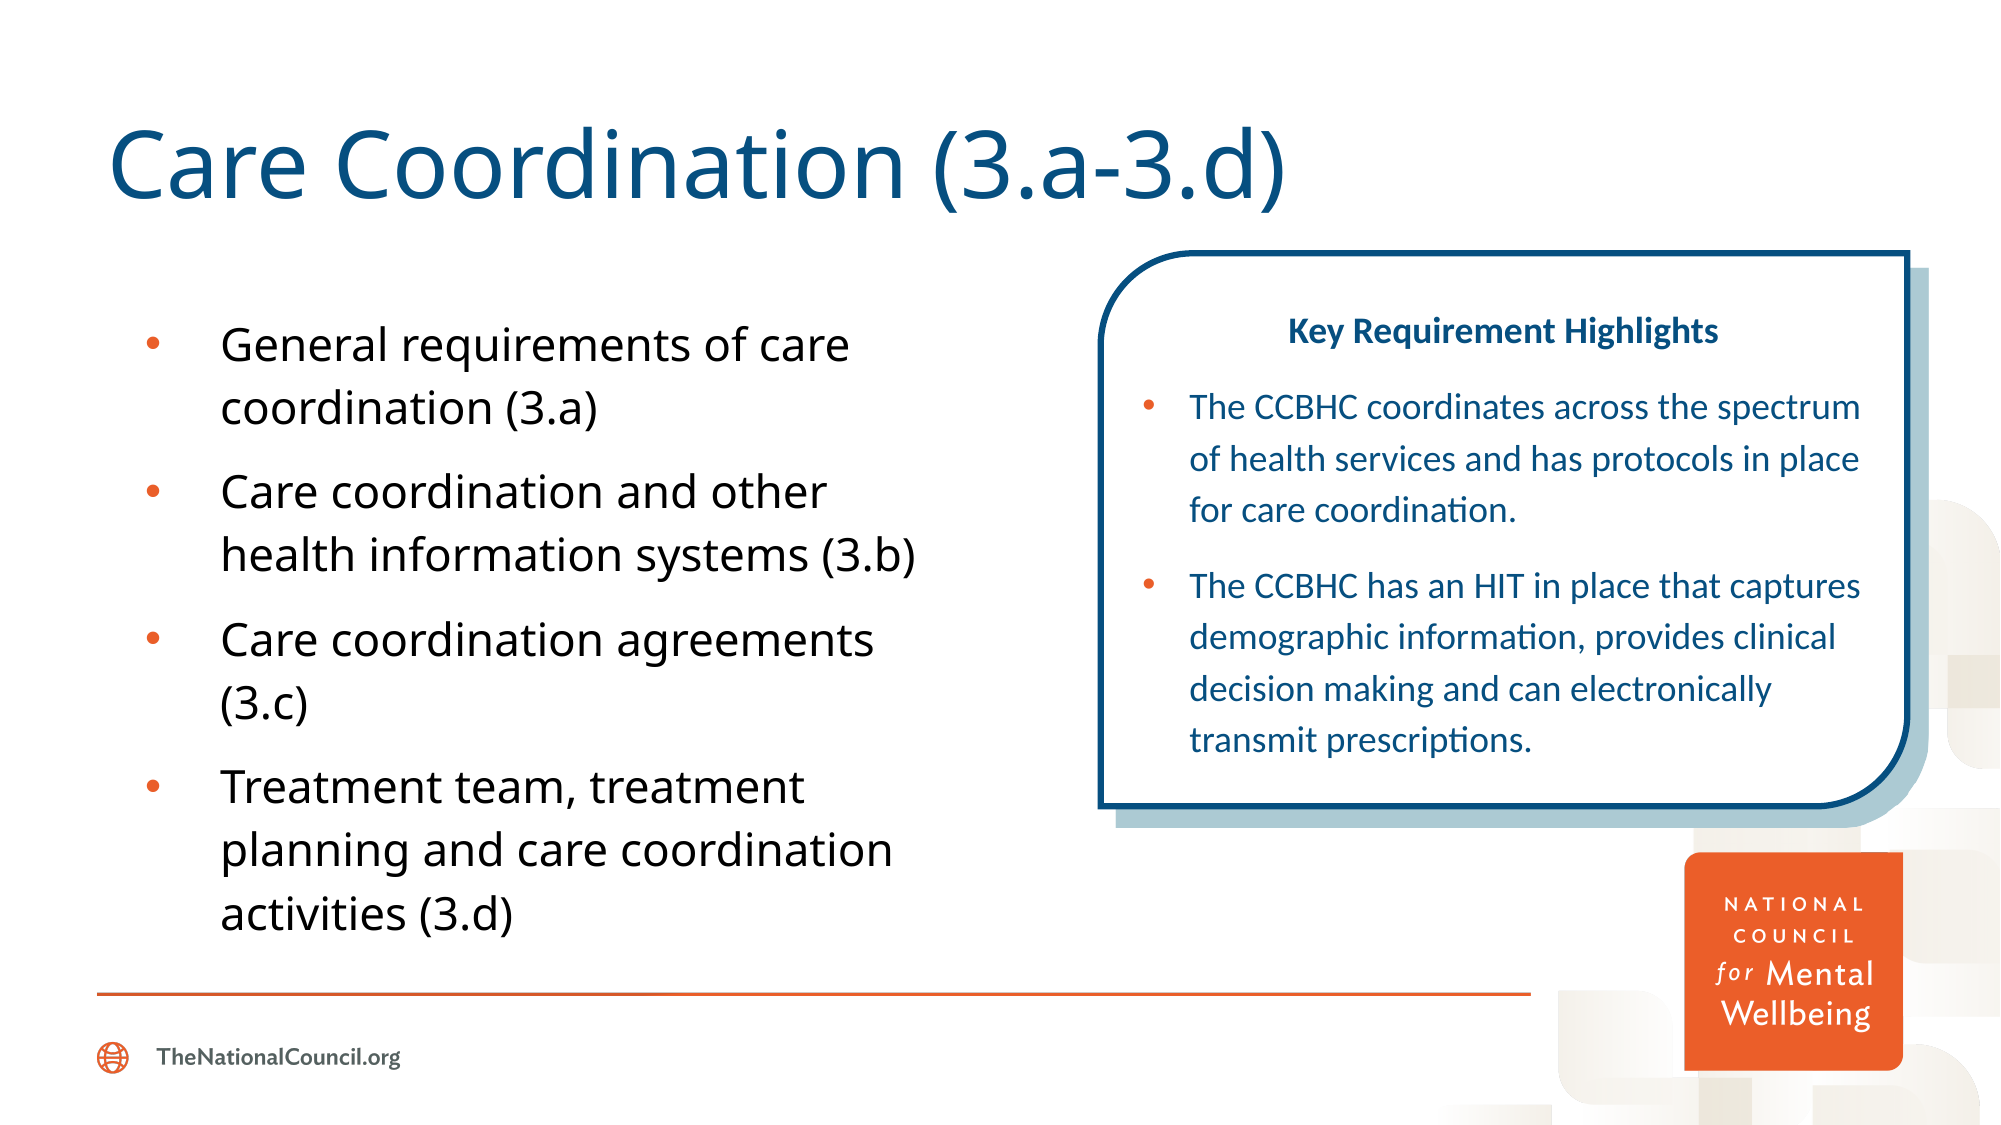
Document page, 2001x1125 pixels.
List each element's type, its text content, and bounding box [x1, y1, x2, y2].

picture [0, 0, 2000, 1125]
list General requirements of care coordination (3.a) Care coordination and other health information systems (3.b) Care coordination agreements (3.c) Treatment team, treatment planning and care coordination activities (3.d) [92, 299, 963, 958]
title Care Coordination (3.a-3.d) [92, 59, 1908, 278]
text_box Key Requirement Highlights The CCBHC coordinates across the spectrum of health services and has protocols in place for care coordination. The CCBHC has an HIT in place that captures demographic information, provides clinical decision making and can electronically transmit prescriptions. [1099, 252, 1909, 808]
